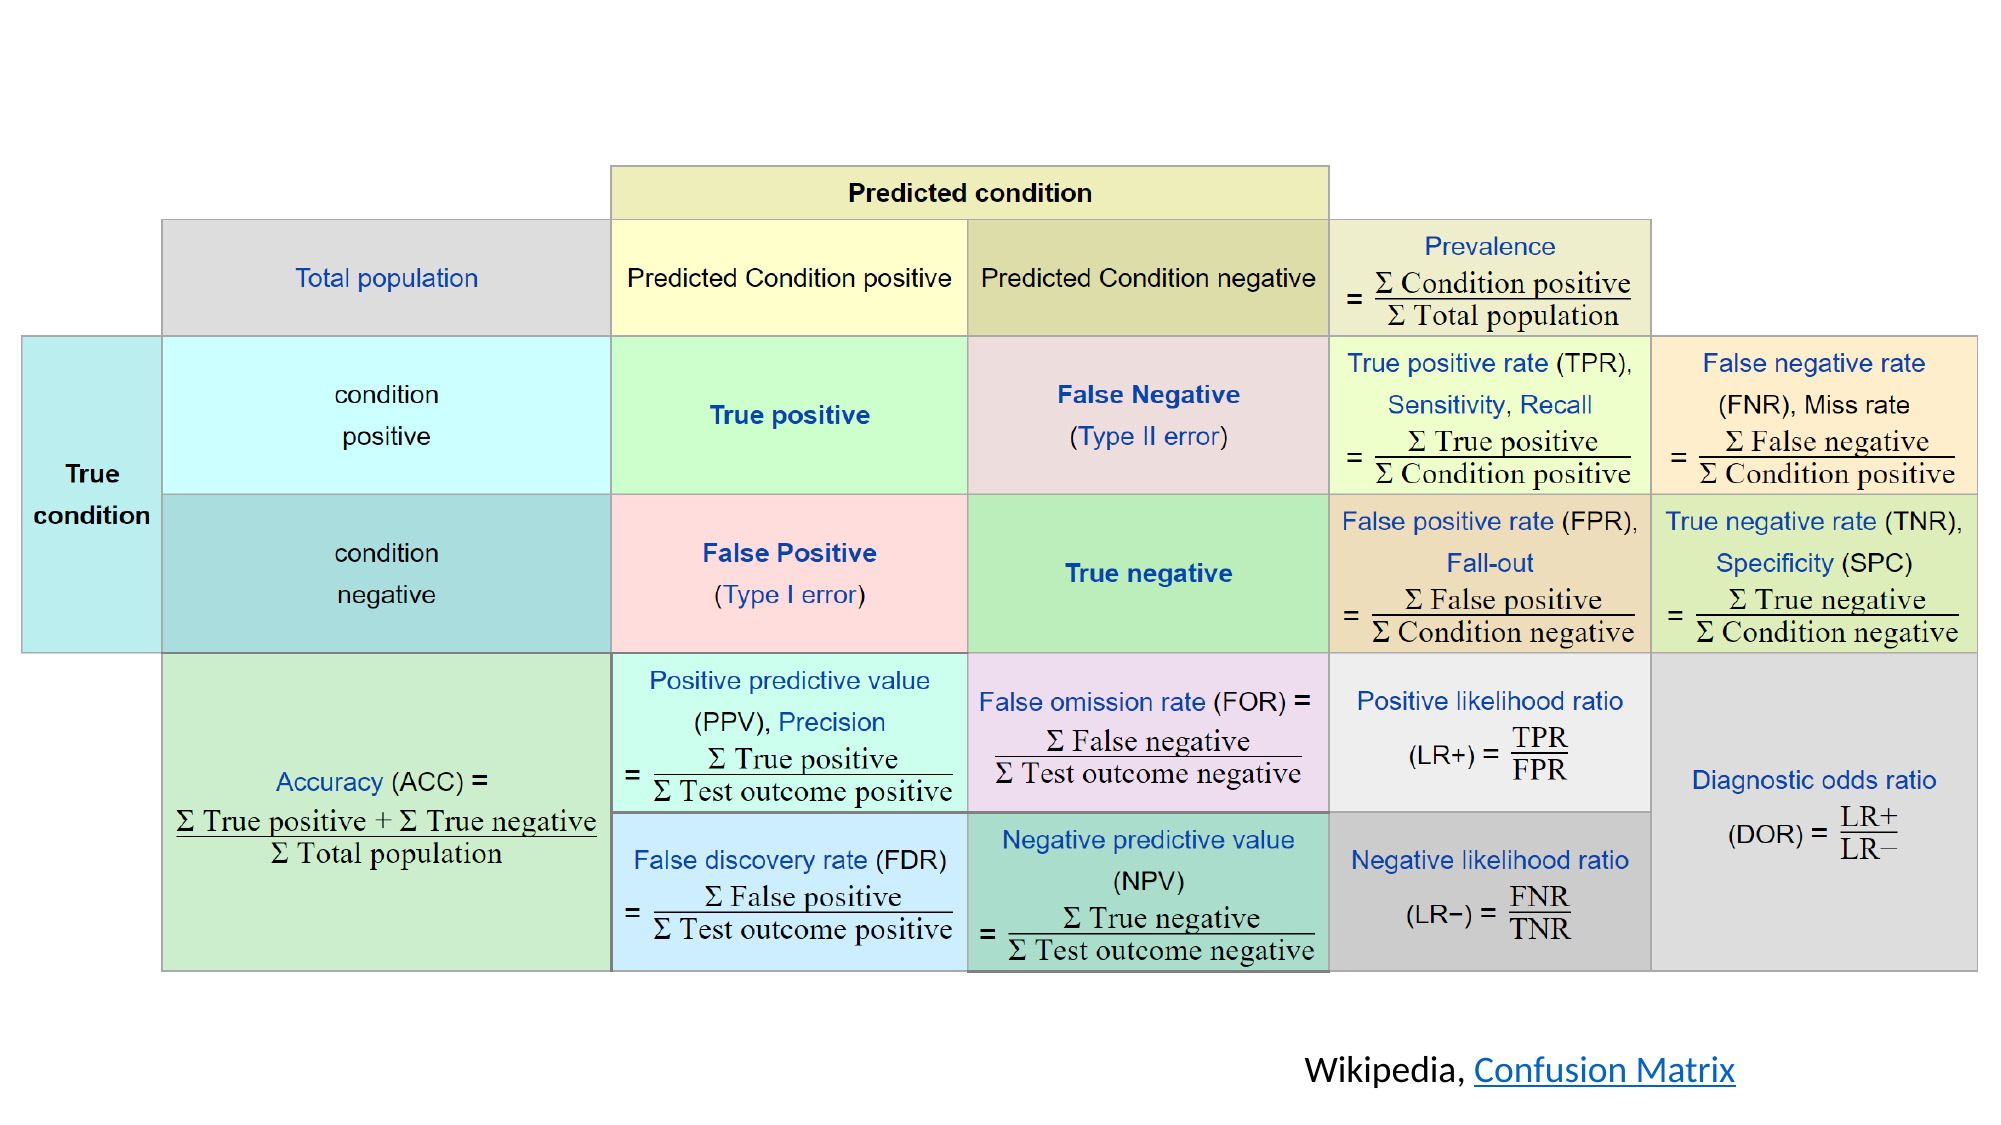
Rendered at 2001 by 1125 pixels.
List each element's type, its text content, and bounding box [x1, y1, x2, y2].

picture [0, 128, 2000, 997]
text_box Wikipedia, Confusion Matrix [1289, 1037, 1958, 1097]
